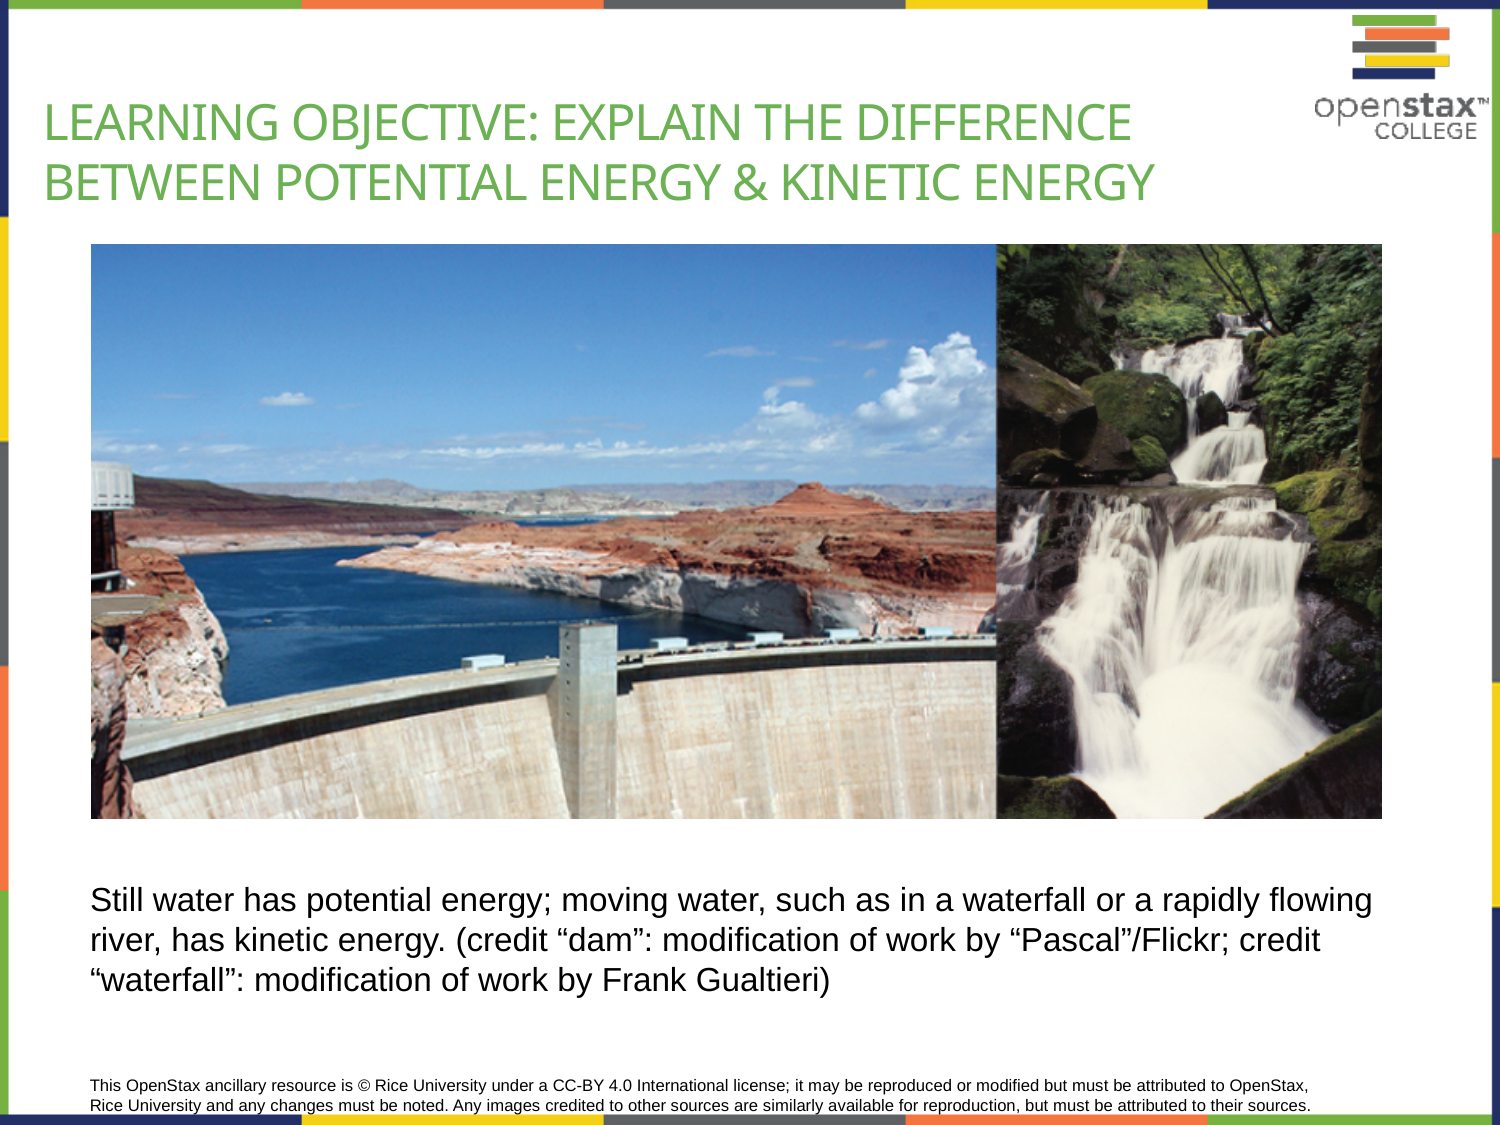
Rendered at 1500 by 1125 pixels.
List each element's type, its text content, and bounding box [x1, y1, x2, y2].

title Learning objective: explain the difference between potential energy & kinetic energy [27, 73, 1351, 219]
list Still water has potential energy; moving water, such as in a waterfall or a rapidly flowing river, has kinetic energy. (credit “dam”: modification of work by “Pascal”/Flickr; credit “waterfall”: modification of work by Frank Gualtieri) [75, 871, 1398, 1063]
text_box This OpenStax ancillary resource is © Rice University under a CC-BY 4.0 International license; it may be reproduced or modified but must be attributed to OpenStax, Rice University and any changes must be noted. Any images credited to other sources are similarly available for reproduction, but must be attributed to their sources. [75, 1067, 1336, 1114]
picture [0, 0, 1500, 1125]
